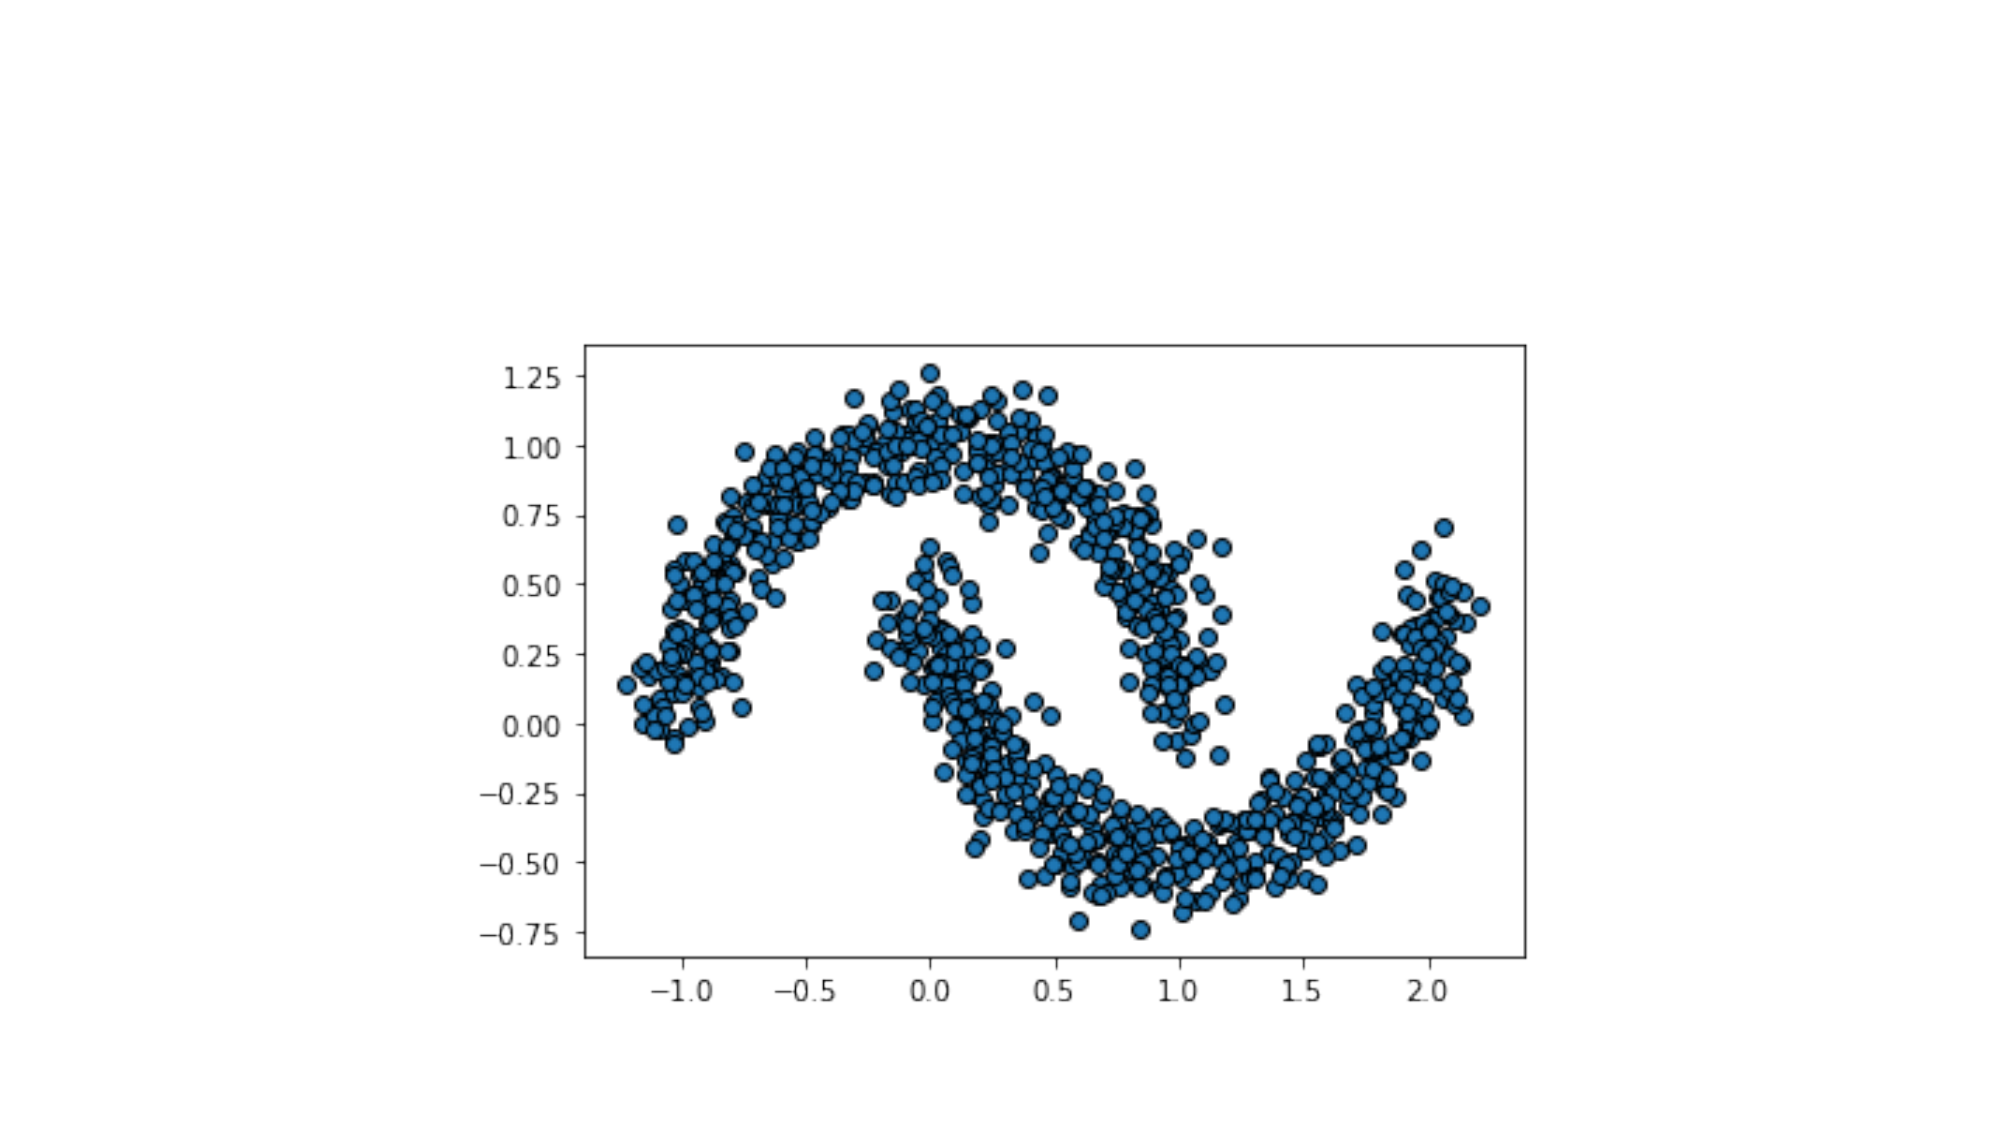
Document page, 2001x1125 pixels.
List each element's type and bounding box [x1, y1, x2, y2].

picture [458, 328, 1542, 1025]
